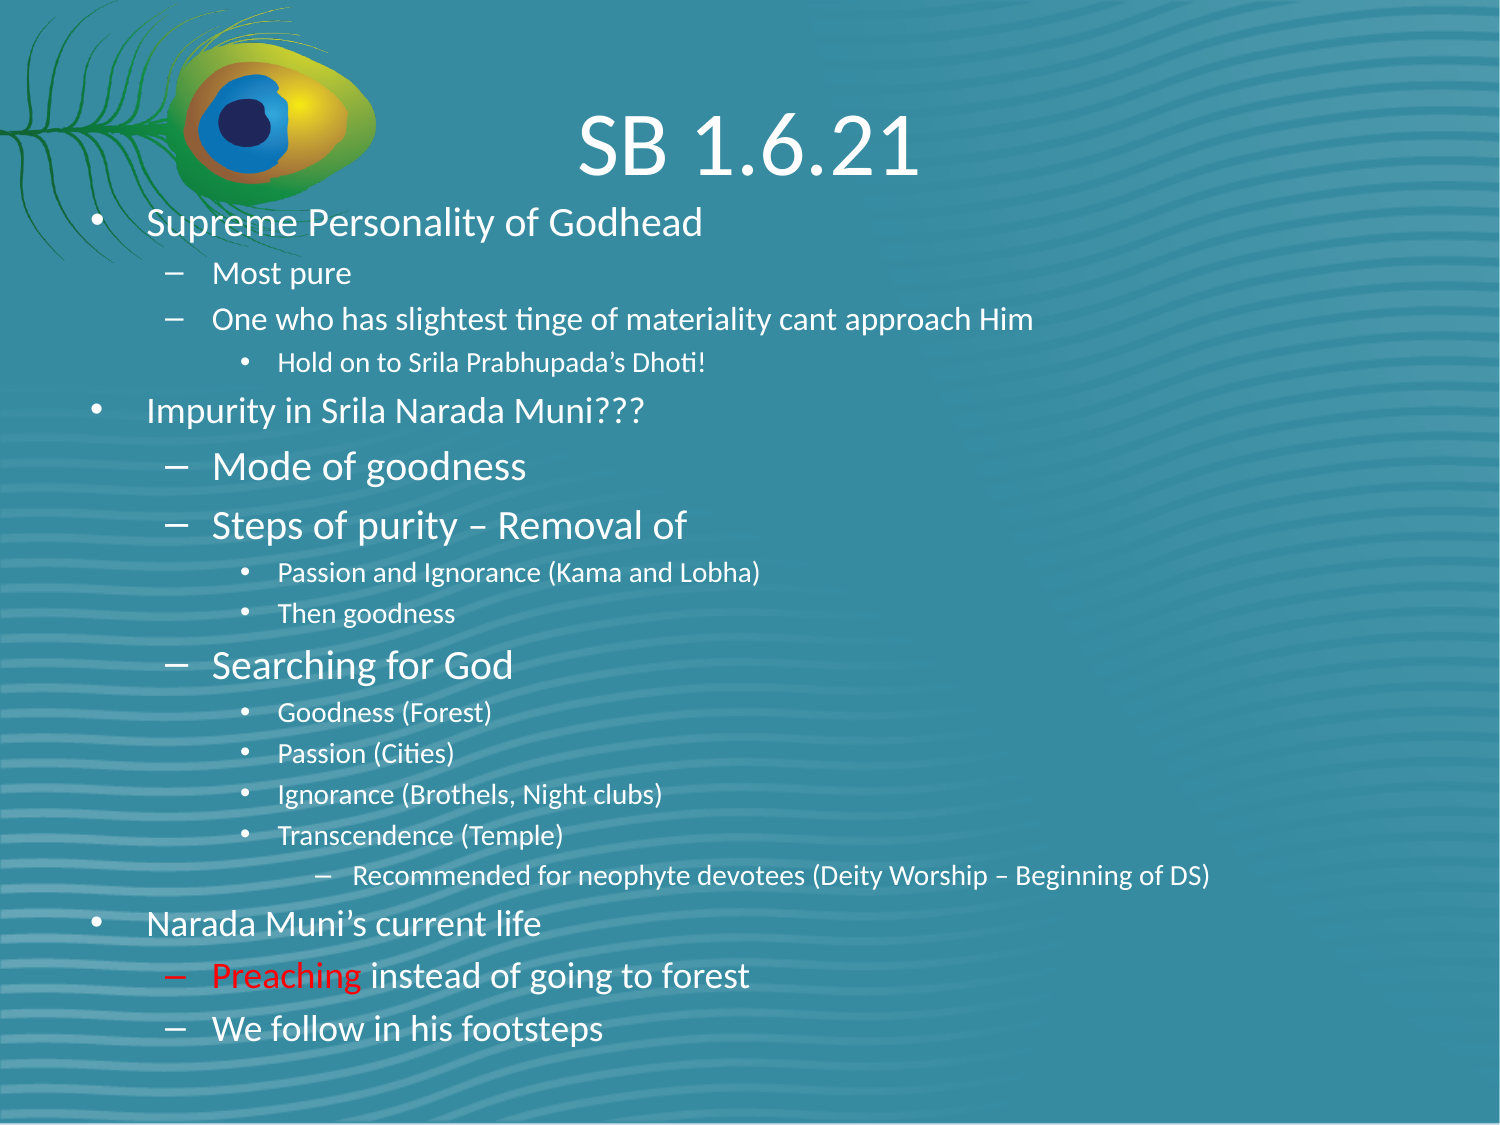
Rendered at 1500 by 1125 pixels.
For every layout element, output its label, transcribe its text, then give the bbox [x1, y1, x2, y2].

picture [0, 0, 376, 263]
list Supreme Personality of Godhead Most pure One who has slightest tinge of materiality cant approach Him Hold on to Srila Prabhupada’s Dhoti! Impurity in Srila Narada Muni??? Mode of goodness Steps of purity – Removal of Passion and Ignorance (Kama and Lobha) Then goodness Searching for God Goodness (Forest) Passion (Cities) Ignorance (Brothels, Night clubs) Transcendence (Temple) Recommended for neophyte devotees (Deity Worship – Beginning of DS) Narada Muni’s current life Preaching instead of going to forest We follow in his footsteps [74, 186, 1426, 930]
title SB 1.6.21 [74, 44, 1426, 186]
